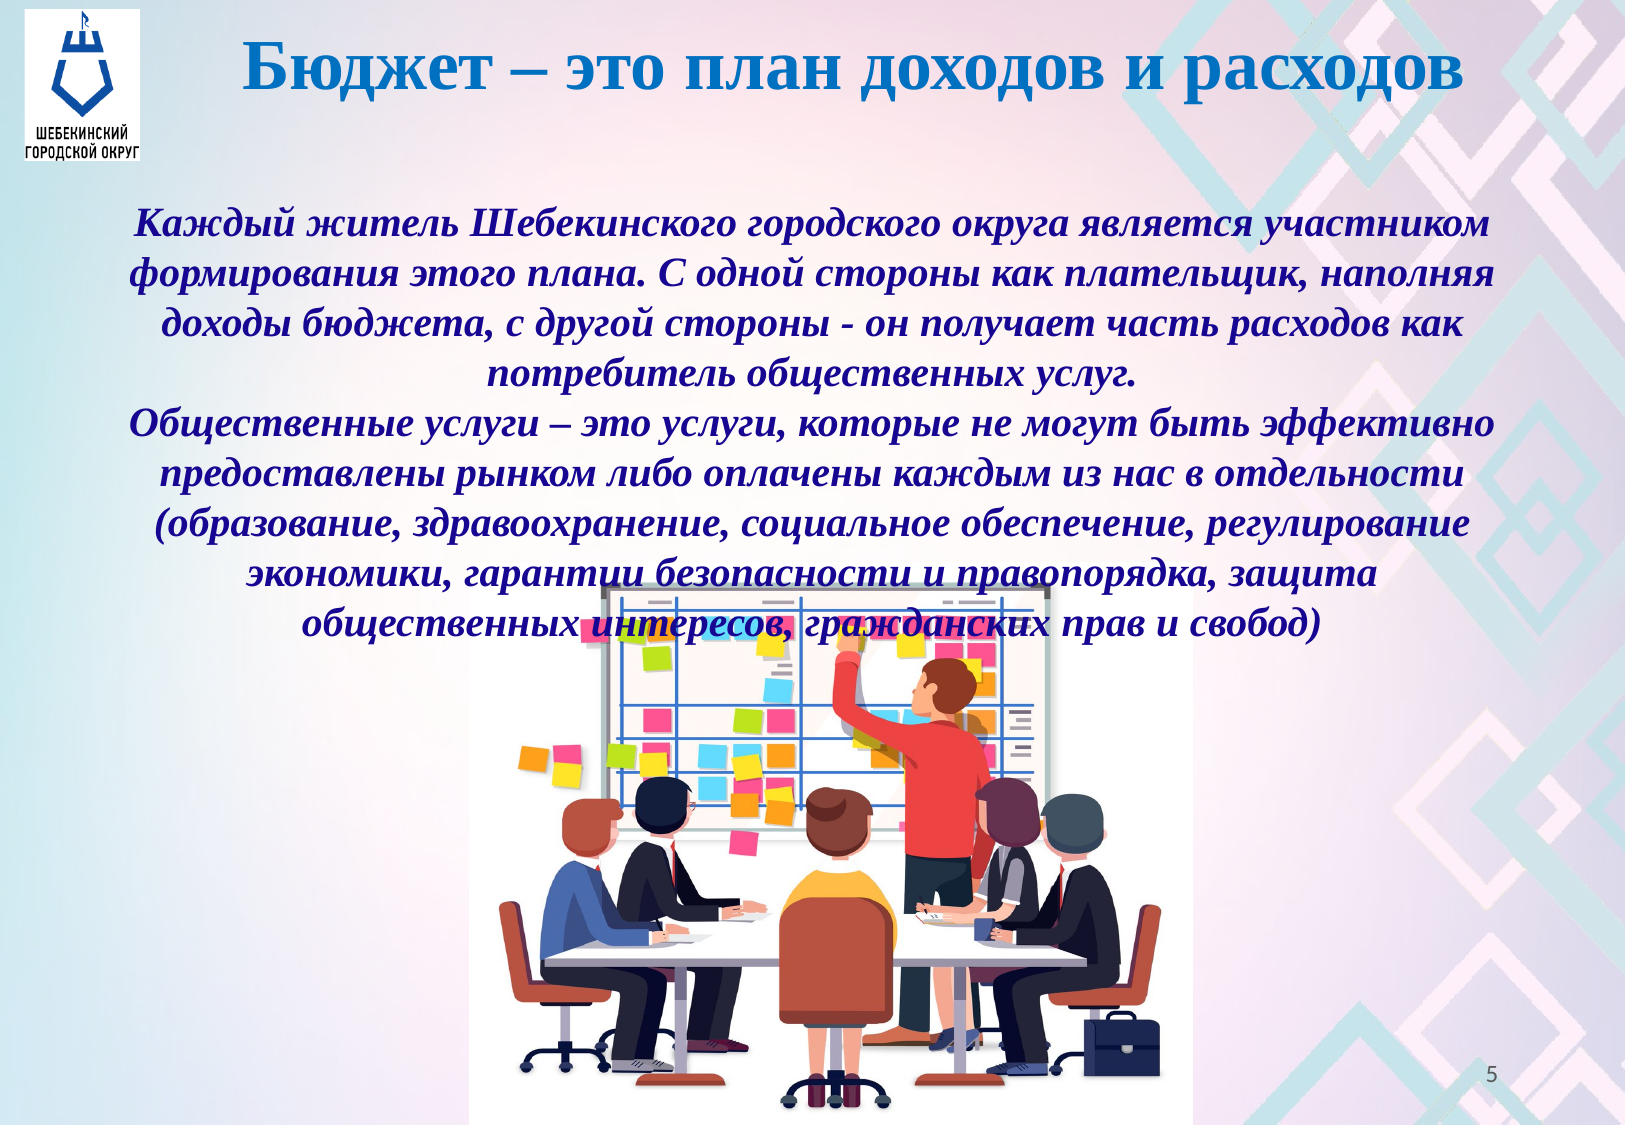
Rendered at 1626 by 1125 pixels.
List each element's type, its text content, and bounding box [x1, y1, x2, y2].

slide_number 5 [1197, 1042, 1514, 1103]
text_box Каждый житель Шебекинского городского округа является участником формирования этого плана. С одной стороны как плательщик, наполняя доходы бюджета, с другой стороны - он получает часть расходов как потребитель общественных услуг. Общественные услуги – это услуги, которые не могут быть эффективно предоставлены рынком либо оплачены каждым из нас в отдельности (образование, здравоохранение, социальное обеспечение, регулирование экономики, гарантии безопасности и правопорядка, защита общественных интересов, гражданских прав и свобод) [103, 187, 1522, 653]
text_box Бюджет – это план доходов и расходов [227, 0, 1493, 182]
picture [468, 562, 1194, 1125]
picture [24, 9, 141, 161]
